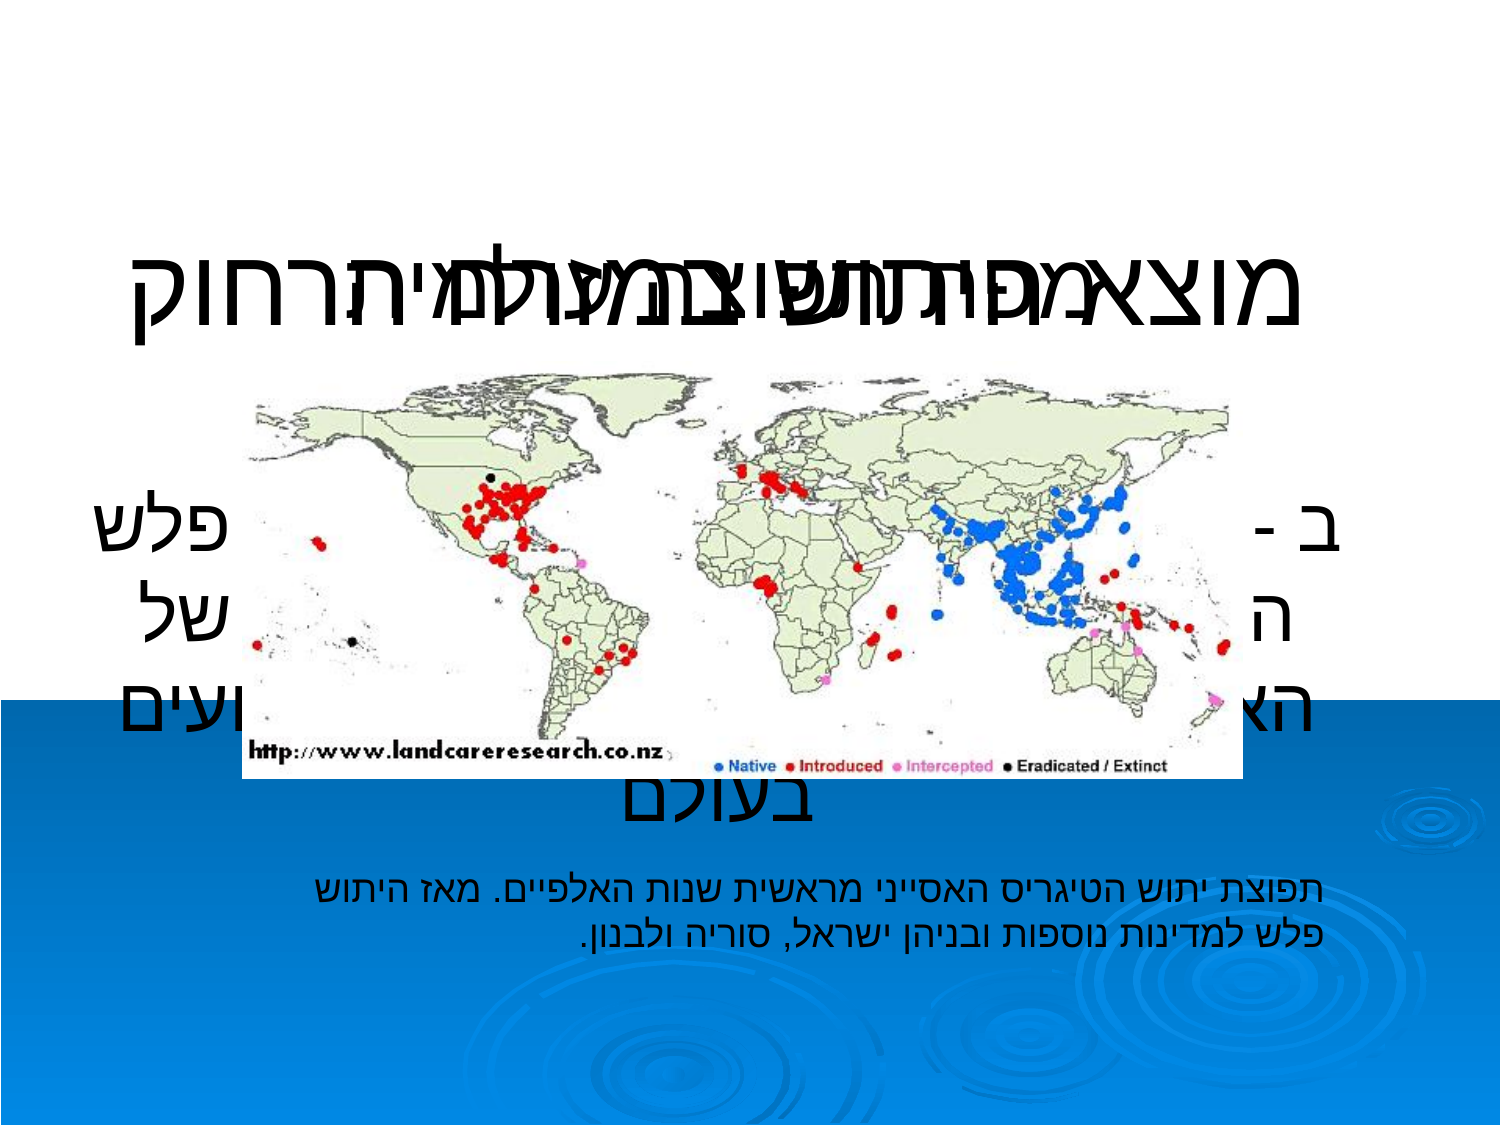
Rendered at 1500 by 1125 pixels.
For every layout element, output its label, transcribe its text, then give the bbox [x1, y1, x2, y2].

text_box מוצא היתוש במזרח הרחוק ב - 100 השנים האחרונות ואף לפני, פלש היתוש לכל היבשות ונכנס לרשימה של האו"ם כאחד מ- 100 הפולשים הגרועים בעולם [53, 54, 1382, 1000]
picture [241, 361, 1243, 780]
text_box מפת תפוצה עולמית [159, 219, 1117, 345]
text_box תפוצת יתוש הטיגריס האסייני מראשית שנות האלפיים. מאז היתוש פלש למדינות נוספות ובניהן ישראל, סוריה ולבנון. [265, 857, 1341, 963]
